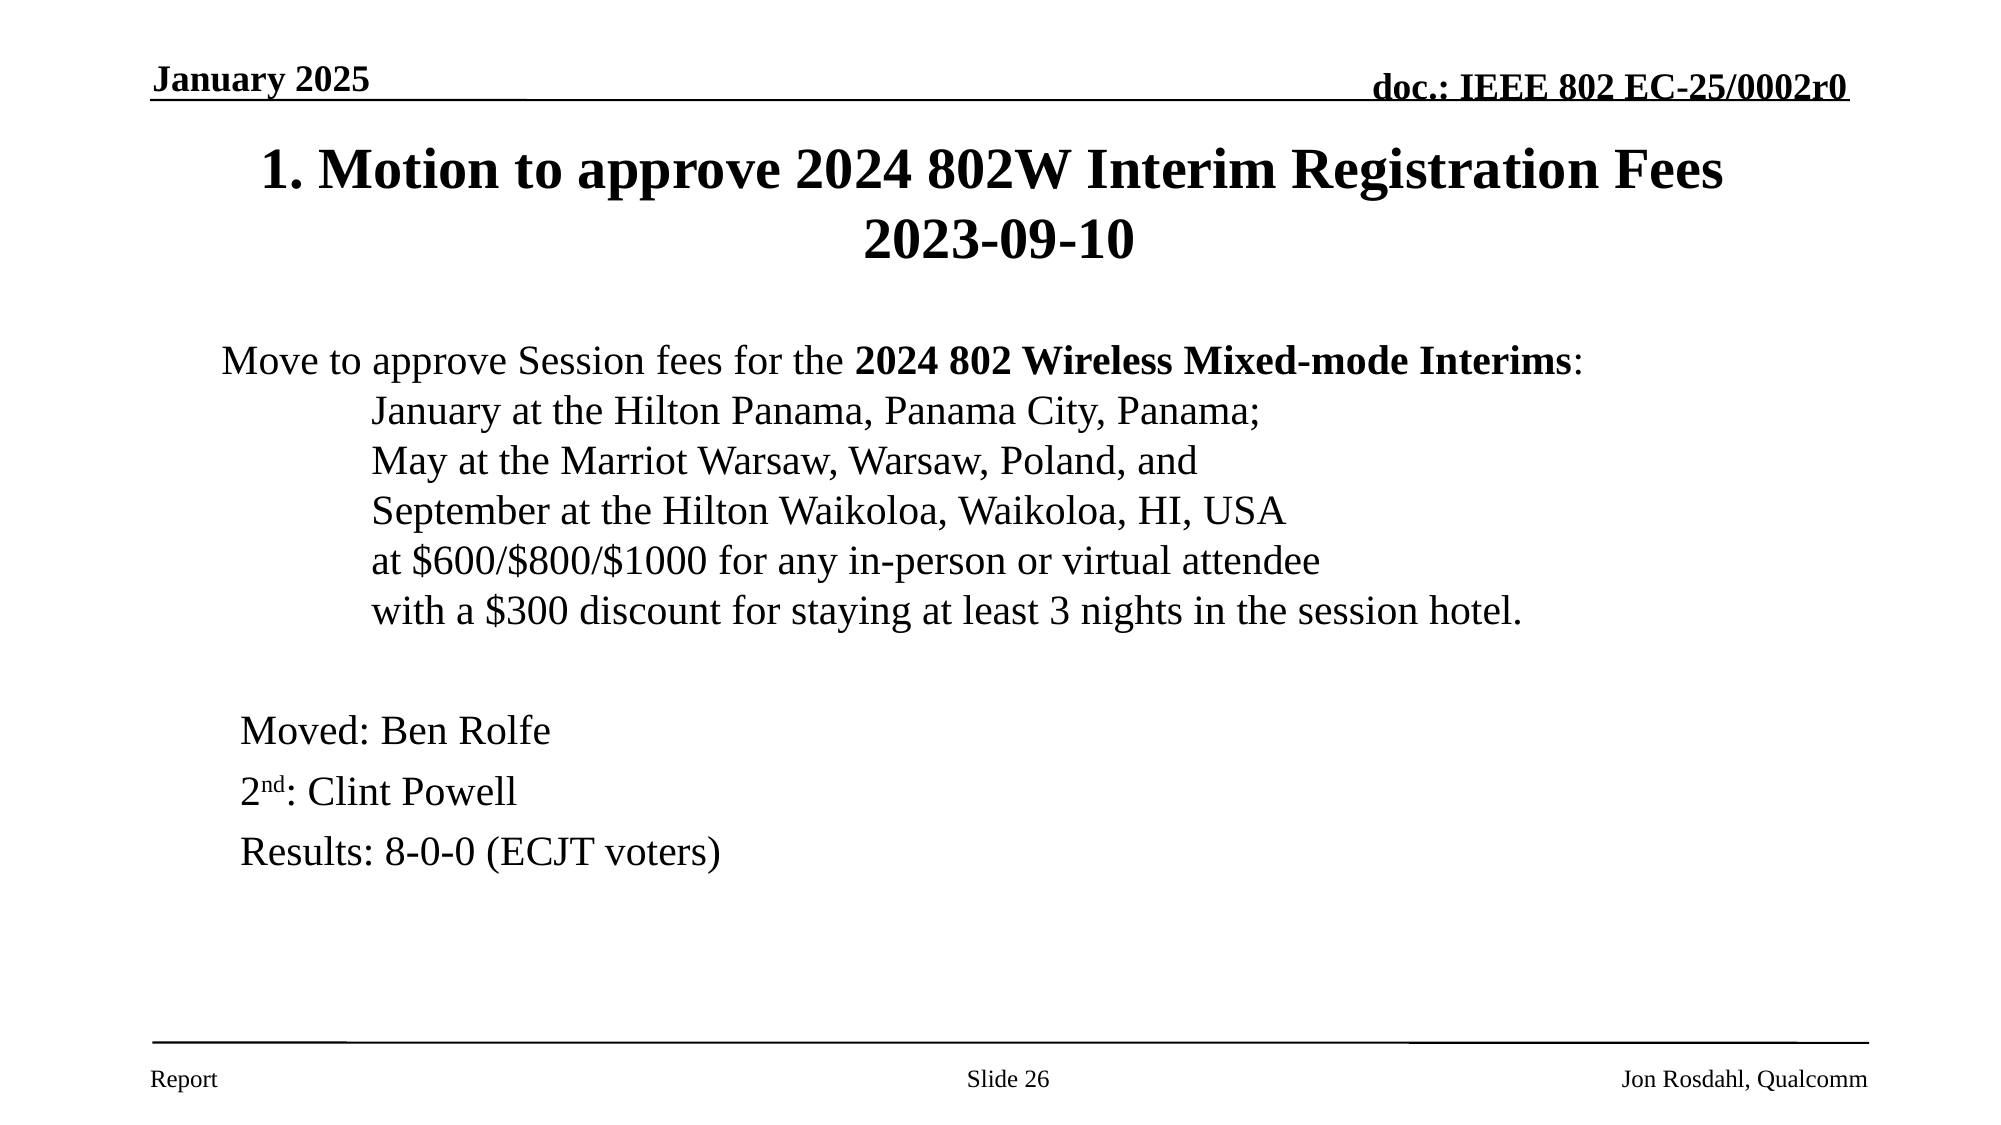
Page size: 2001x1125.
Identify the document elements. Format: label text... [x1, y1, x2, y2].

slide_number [152, 54, 563, 100]
title 1. Motion to approve 2024 802W Interim Registration Fees 2023-09-10 [149, 112, 1850, 288]
slide_number Slide 26 [950, 1061, 1067, 1123]
list Move to approve Session fees for the 2024 802 Wireless Mixed-mode Interims: January at the Hilton Panama, Panama City, Panama; May at the Marriot Warsaw, Warsaw, Poland, and September at the Hilton Waikoloa, Waikoloa, HI, USA at $600/$800/$1000 for any in-person or virtual attendee with a $300 discount for staying at least 3 nights in the session hotel. Moved: Ben Rolfe 2nd: Clint Powell Results: 8-0-0 (ECJT voters) [149, 324, 1850, 1000]
footer Jon Rosdahl, Qualcomm [1171, 1061, 1869, 1093]
